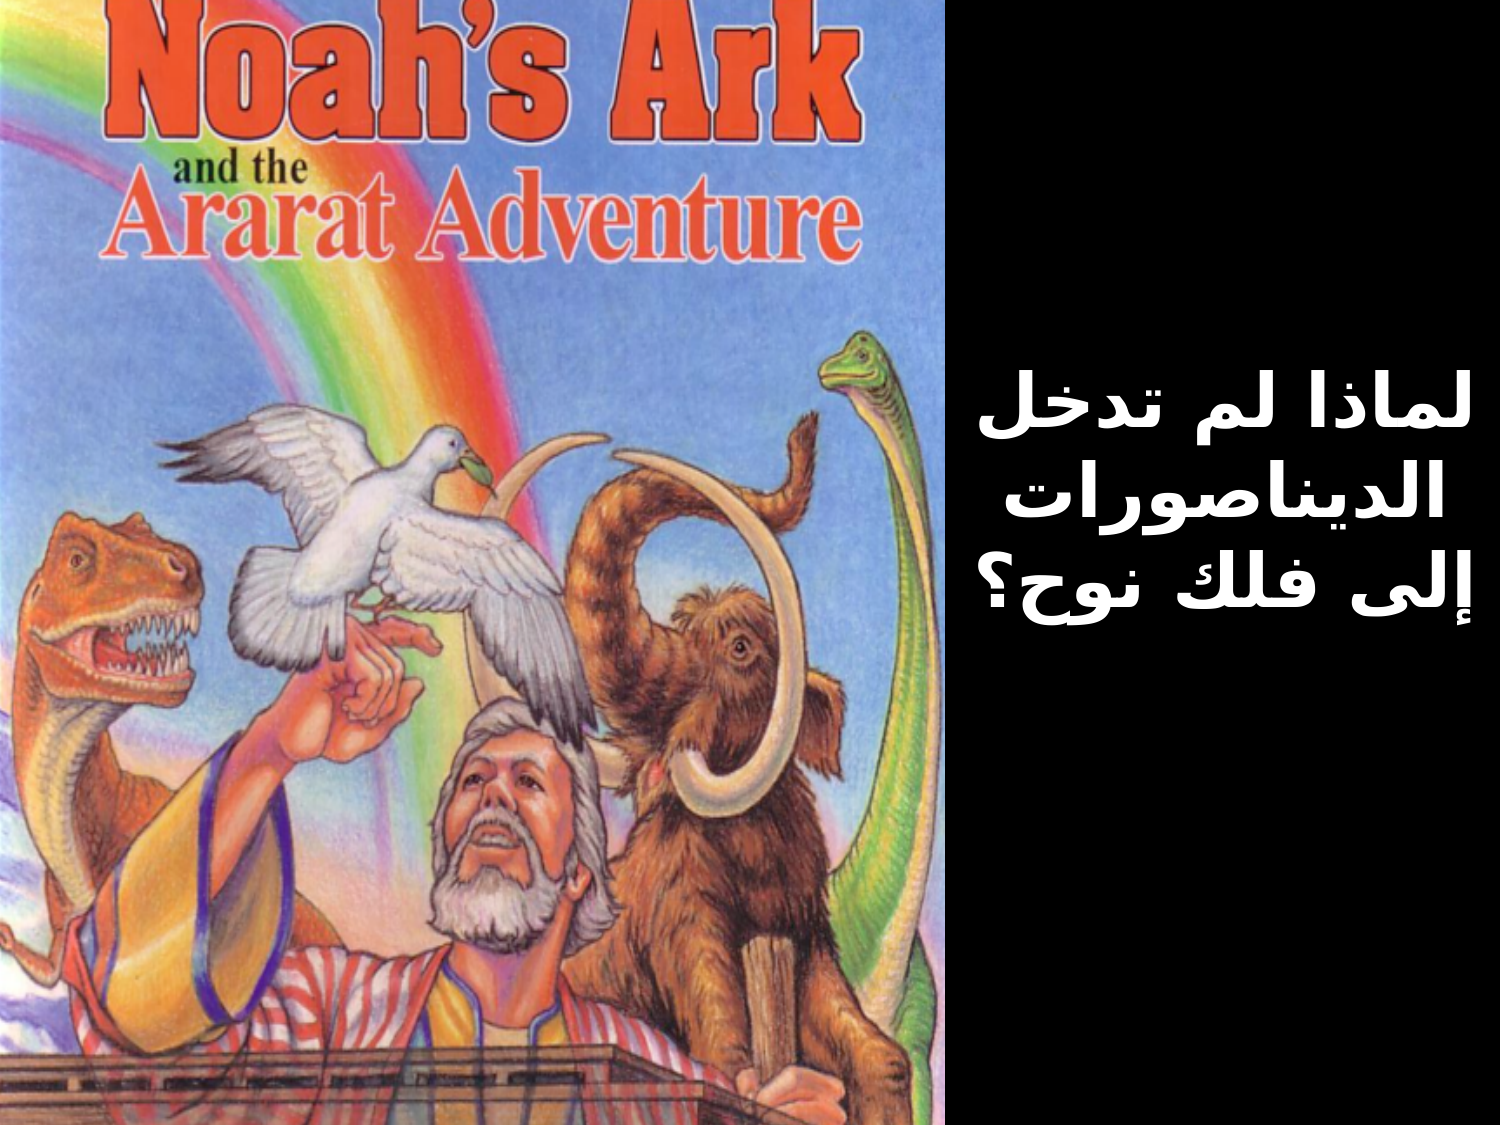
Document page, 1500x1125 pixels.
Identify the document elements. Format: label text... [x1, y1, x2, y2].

title لماذا لم تدخل الديناصورات إلى فلك نوح؟ [950, 99, 1500, 876]
picture [0, 0, 945, 1125]
